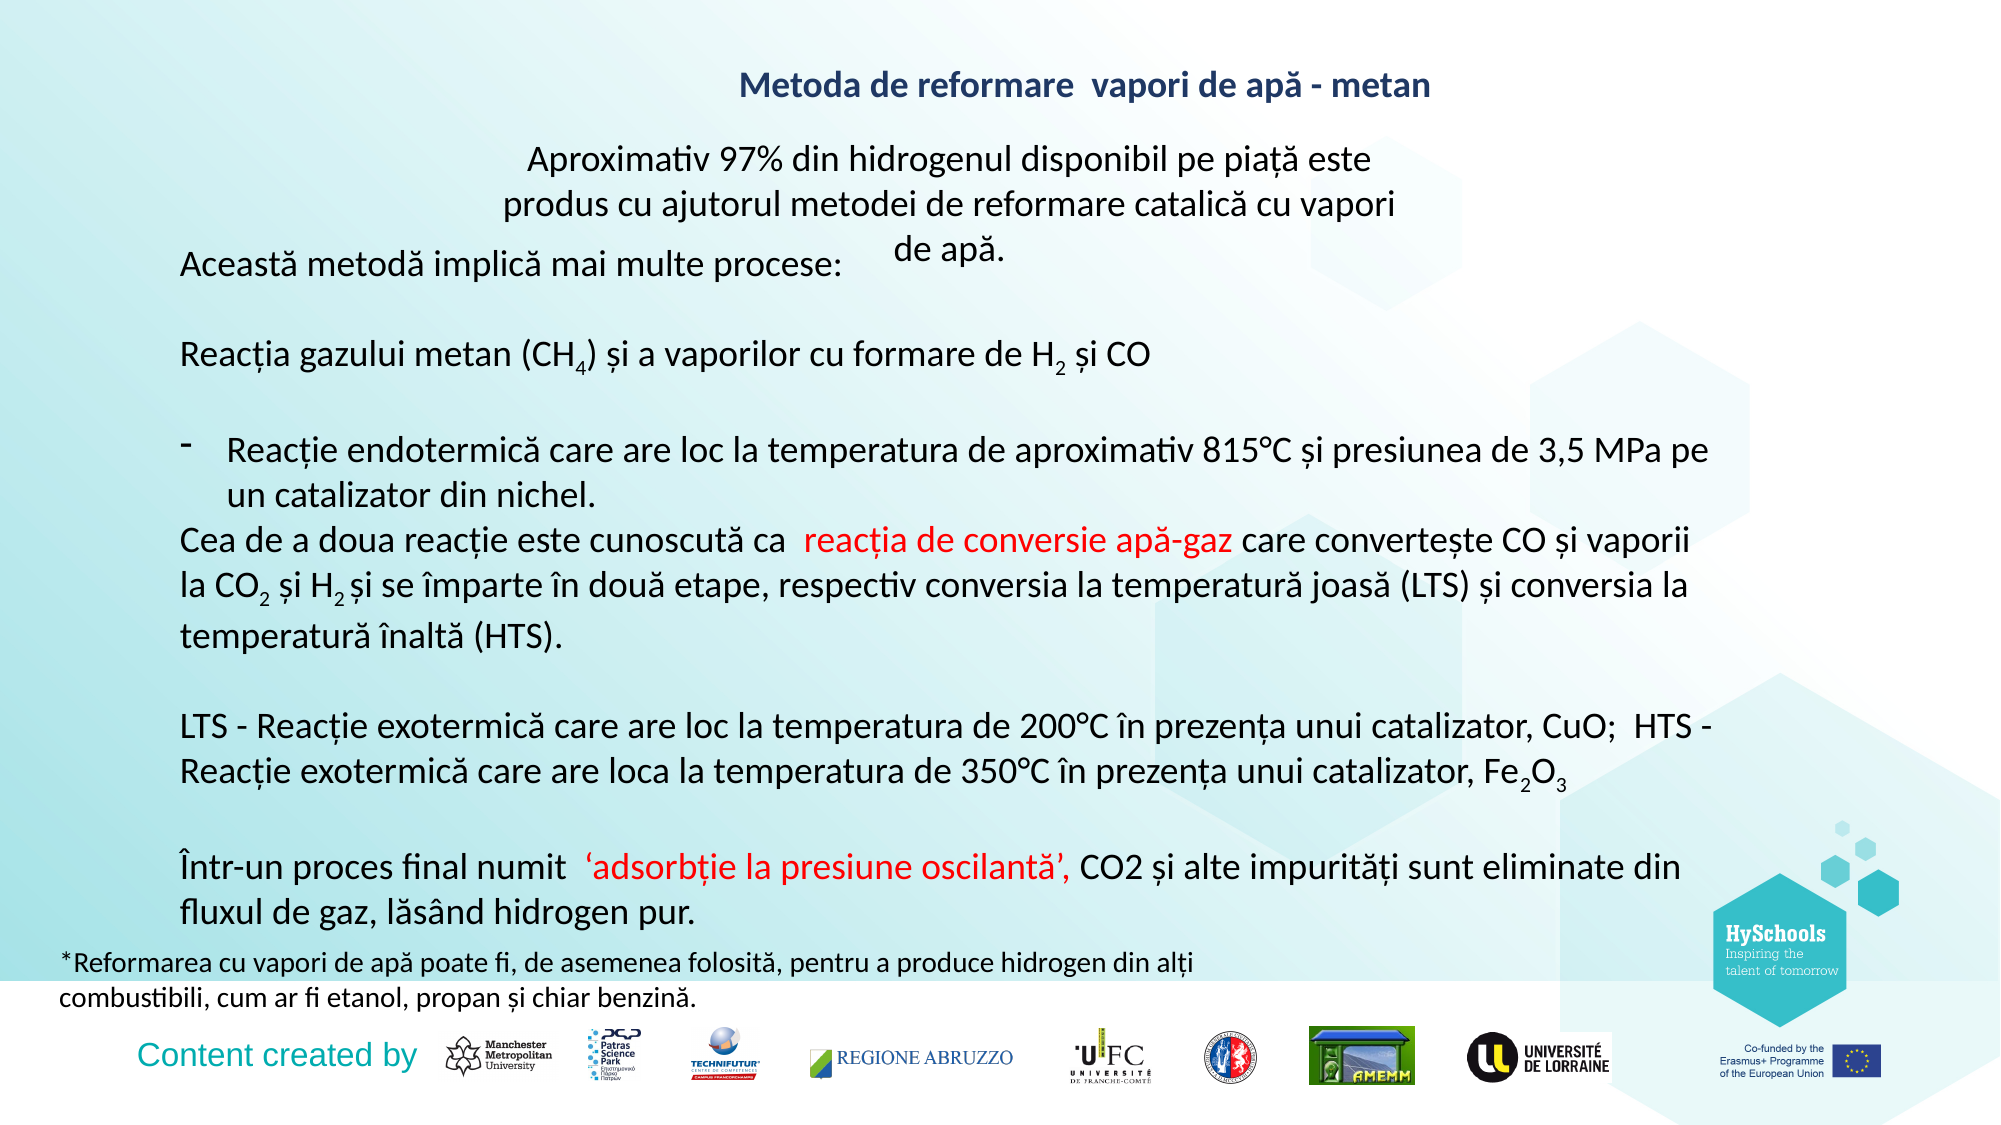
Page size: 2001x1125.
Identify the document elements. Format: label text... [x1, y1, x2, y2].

text_box *Reformarea cu vapori de apă poate fi, de asemenea folosită, pentru a produce hidrogen din alți combustibili, cum ar fi etanol, propan și chiar benzină. [44, 936, 1311, 1022]
text_box Aproximativ 97% din hidrogenul disponibil pe piață este produs cu ajutorul metodei de reformare catalică cu vapori de apă. [482, 126, 1418, 231]
text_box Această metodă implică mai multe procese: Reacția gazului metan (CH4) și a vaporilor cu formare de H2 și CO Reacție endotermică care are loc la temperatura de aproximativ 815°C și presiunea de 3,5 MPa pe un catalizator din nichel. Cea de a doua reacție este cunoscută ca reacția de conversie apă-gaz care convertește CO și vaporii la CO2 și H2 și se împarte în două etape, respectiv conversia la temperatură joasă (LTS) și conversia la temperatură înaltă (HTS). LTS - Reacție exotermică care are loc la temperatura de 200°C în prezența unui catalizator, CuO; HTS - Reacție exotermică care are loca la temperatura de 350°C în prezența unui catalizator, Fe2O3 Într-un proces final numit ‘adsorbție la presiune oscilantă’, CO2 și alte impurități sunt eliminate din fluxul de gaz, lăsând hidrogen pur. [164, 231, 1736, 985]
text_box Metoda de reformare vapori de apă - metan [724, 49, 1725, 113]
picture [0, 0, 2000, 1125]
